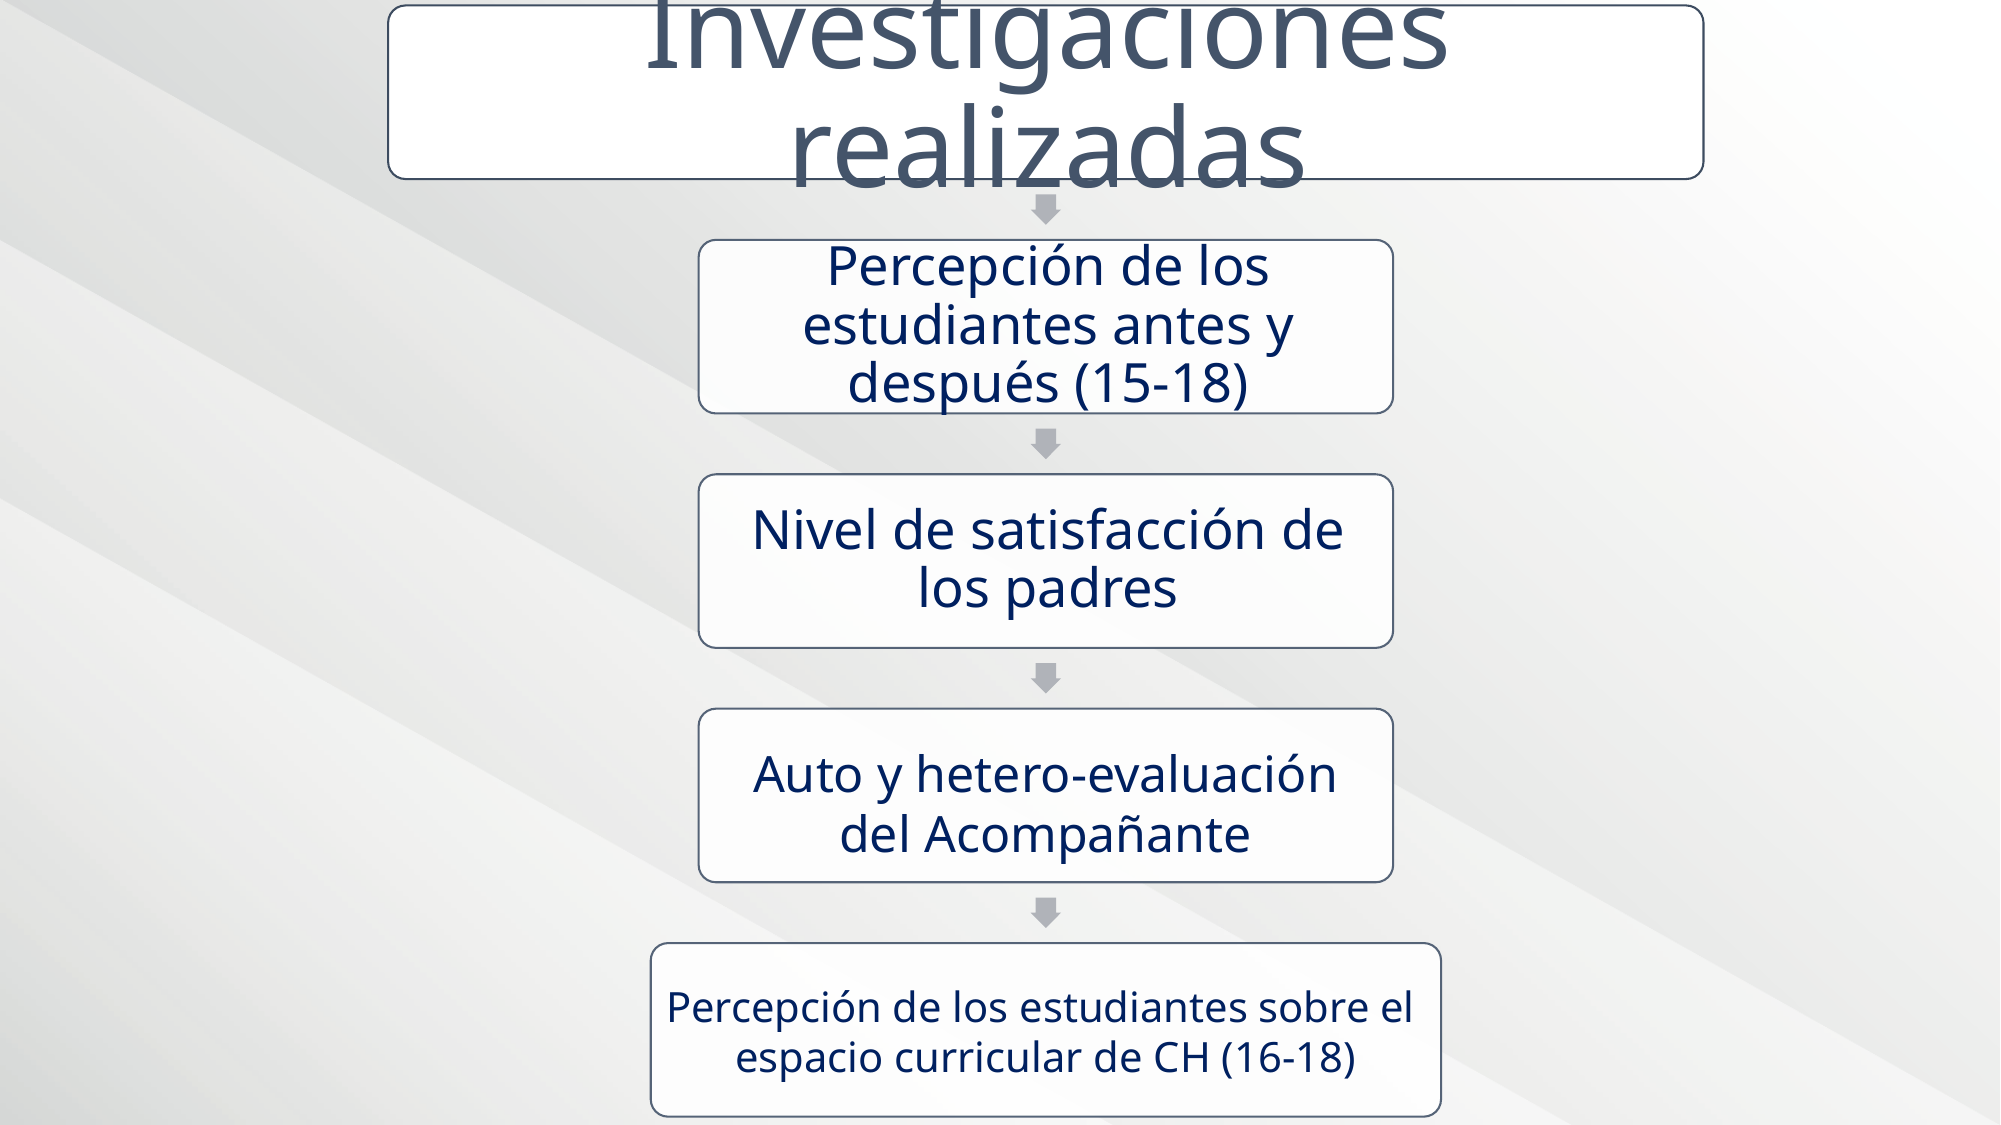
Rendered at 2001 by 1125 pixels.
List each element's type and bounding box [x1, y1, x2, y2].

text_box [210, 5, 1882, 1117]
picture [0, 0, 2000, 1125]
